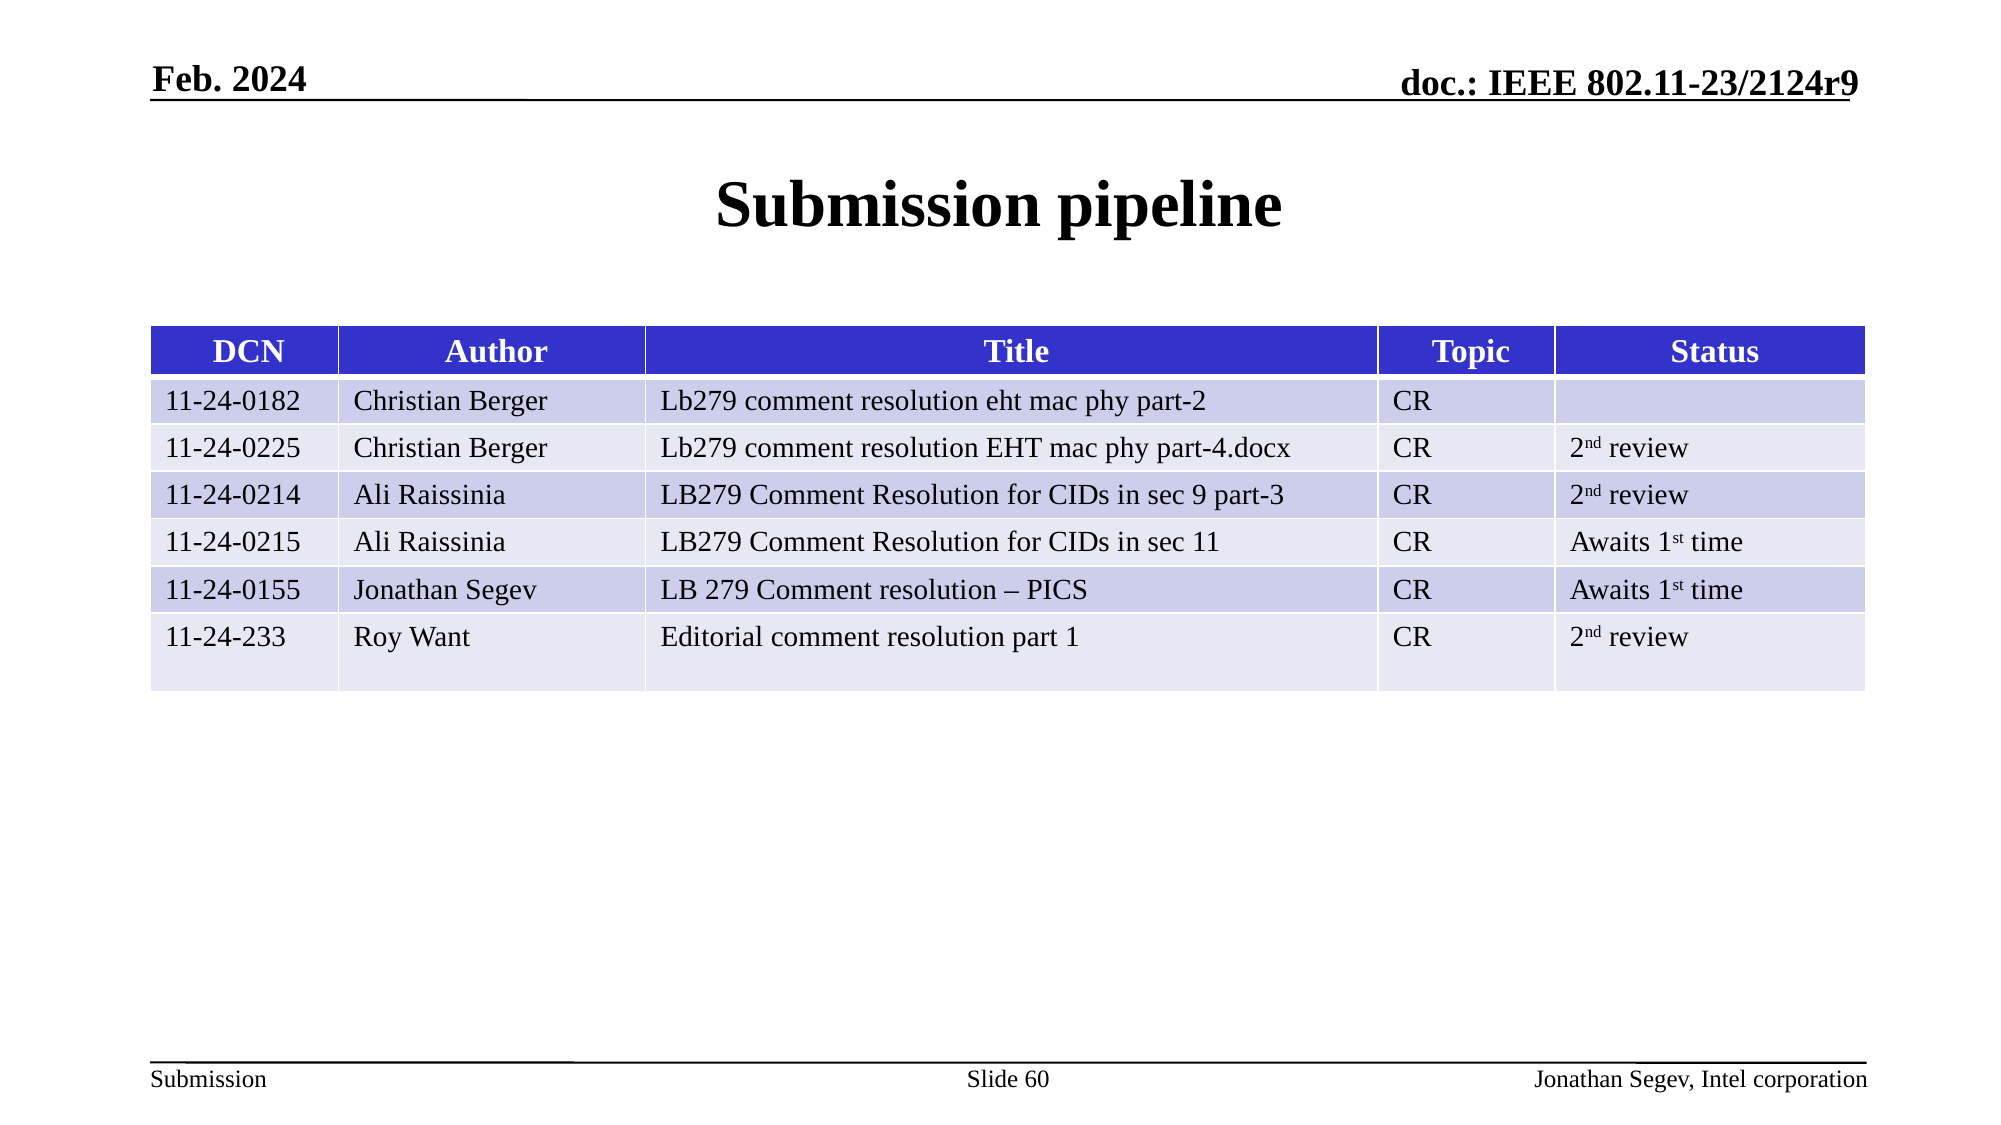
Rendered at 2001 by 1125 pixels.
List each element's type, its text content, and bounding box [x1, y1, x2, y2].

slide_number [152, 54, 563, 100]
table_cell Ali Raissinia [339, 472, 645, 518]
table_cell Roy Want [339, 614, 645, 691]
table_header Topic [1379, 326, 1554, 374]
table_header Title [646, 326, 1377, 374]
table_cell CR [1379, 567, 1554, 612]
table_cell Lb279 comment resolution EHT mac phy part-4.docx [646, 425, 1377, 470]
table_cell 2nd review [1556, 425, 1865, 470]
table_cell CR [1379, 614, 1554, 691]
table_header Status [1556, 326, 1865, 374]
table_cell CR [1379, 472, 1554, 518]
table_cell 11-24-0225 [151, 425, 338, 470]
table_cell 2nd review [1556, 614, 1865, 691]
table_cell Christian Berger [339, 380, 645, 423]
table_cell Ali Raissinia [339, 519, 645, 565]
title Submission pipeline [149, 112, 1850, 288]
table_cell 11-24-233 [151, 614, 338, 691]
table_cell 2nd review [1556, 472, 1865, 518]
footer Jonathan Segev, Intel corporation [1171, 1061, 1869, 1093]
table_cell CR [1379, 519, 1554, 565]
table_cell Jonathan Segev [339, 567, 645, 612]
slide_number Slide 60 [950, 1061, 1067, 1123]
table_cell Editorial comment resolution part 1 [646, 614, 1377, 691]
table_cell Christian Berger [339, 425, 645, 470]
table_cell CR [1379, 425, 1554, 470]
table_cell Awaits 1st time [1556, 519, 1865, 565]
table_header Author [339, 326, 645, 374]
table_cell 11-24-0155 [151, 567, 338, 612]
table_cell 11-24-0214 [151, 472, 338, 518]
table_cell CR [1379, 380, 1554, 423]
table_header DCN [151, 326, 338, 374]
table_cell 11-24-0182 [151, 380, 338, 423]
table_cell LB 279 Comment resolution – PICS [646, 567, 1377, 612]
table_cell LB279 Comment Resolution for CIDs in sec 9 part-3 [646, 472, 1377, 518]
table_cell Lb279 comment resolution eht mac phy part-2 [646, 380, 1377, 423]
table_cell 11-24-0215 [151, 519, 338, 565]
table_cell Awaits 1st time [1556, 567, 1865, 612]
table_cell LB279 Comment Resolution for CIDs in sec 11 [646, 519, 1377, 565]
table_cell [1556, 380, 1865, 423]
